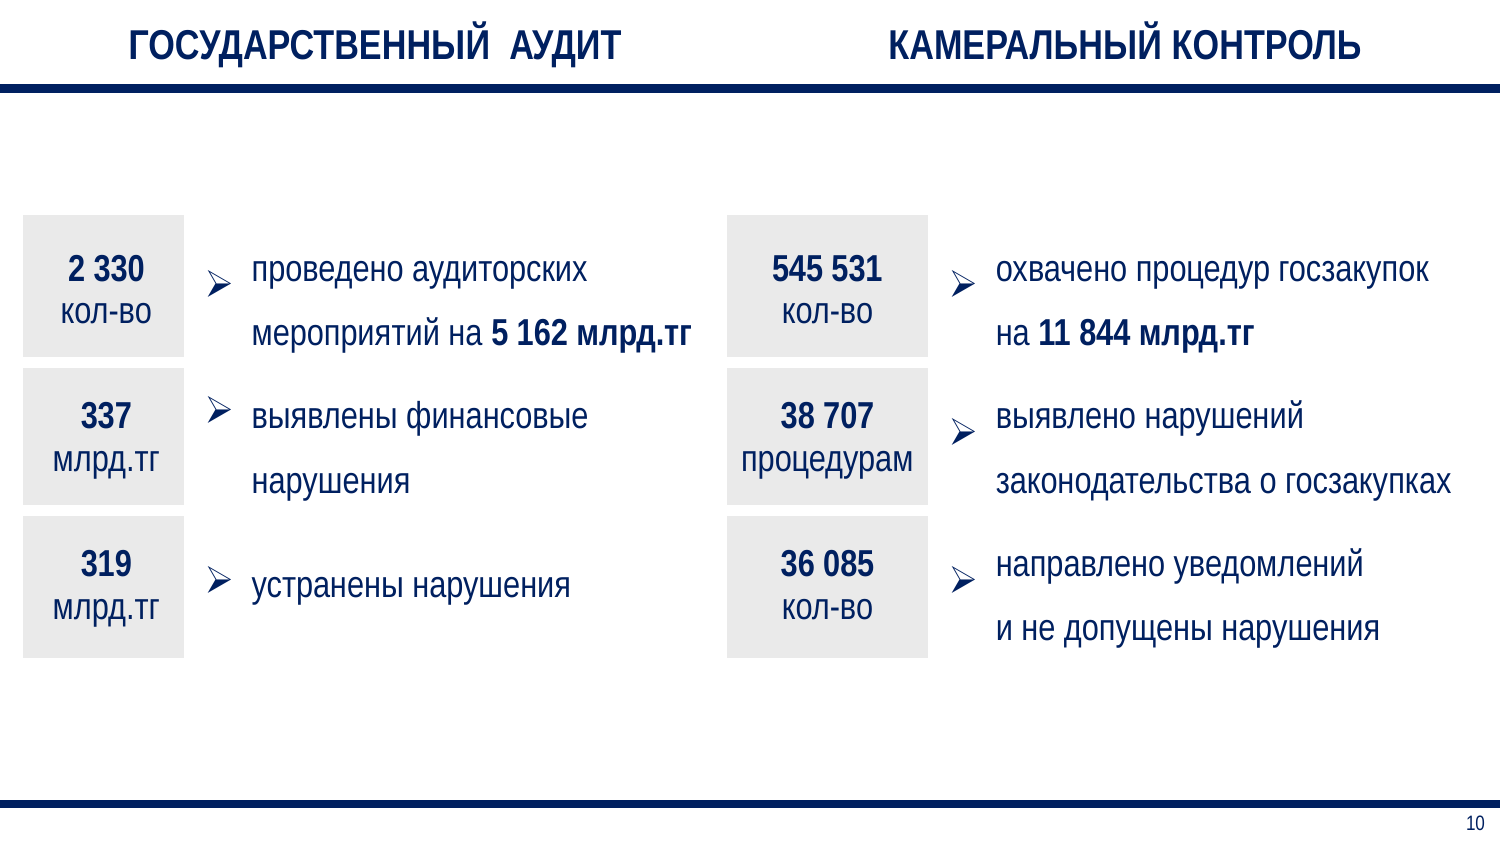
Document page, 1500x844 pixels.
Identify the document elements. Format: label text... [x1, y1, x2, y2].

table_header [939, 215, 975, 357]
table_cell устранены нарушения [242, 516, 716, 658]
table_cell [939, 368, 975, 505]
table_header проведено аудиторских мероприятий на 5 162 млрд.тг [242, 215, 716, 357]
table_cell 319 млрд.тг [23, 516, 184, 658]
table_cell [195, 516, 231, 658]
table_cell 36 085 кол-во [727, 516, 928, 658]
table_cell [939, 516, 975, 658]
table_header 2 330 кол-во [23, 215, 184, 357]
table_cell 337 млрд.тг [23, 368, 184, 505]
table_header КАМЕРАЛЬНЫЙ КОНТРОЛЬ [750, 0, 1500, 84]
table_cell выявлено нарушений законодательства о госзакупках [986, 368, 1477, 505]
table_header [195, 215, 231, 357]
table_header 10 [0, 808, 1500, 843]
table_cell выявлены финансовые нарушения [242, 368, 716, 505]
table_cell 38 707 процедурам [727, 368, 928, 505]
table_header ГОСУДАРСТВЕННЫЙ АУДИТ [0, 0, 750, 84]
table_header охвачено процедур госзакупок на 11 844 млрд.тг [986, 215, 1477, 357]
table_header 545 531 кол-во [727, 215, 928, 357]
table_cell [195, 368, 231, 505]
table_cell направлено уведомлений и не допущены нарушения [986, 516, 1477, 658]
